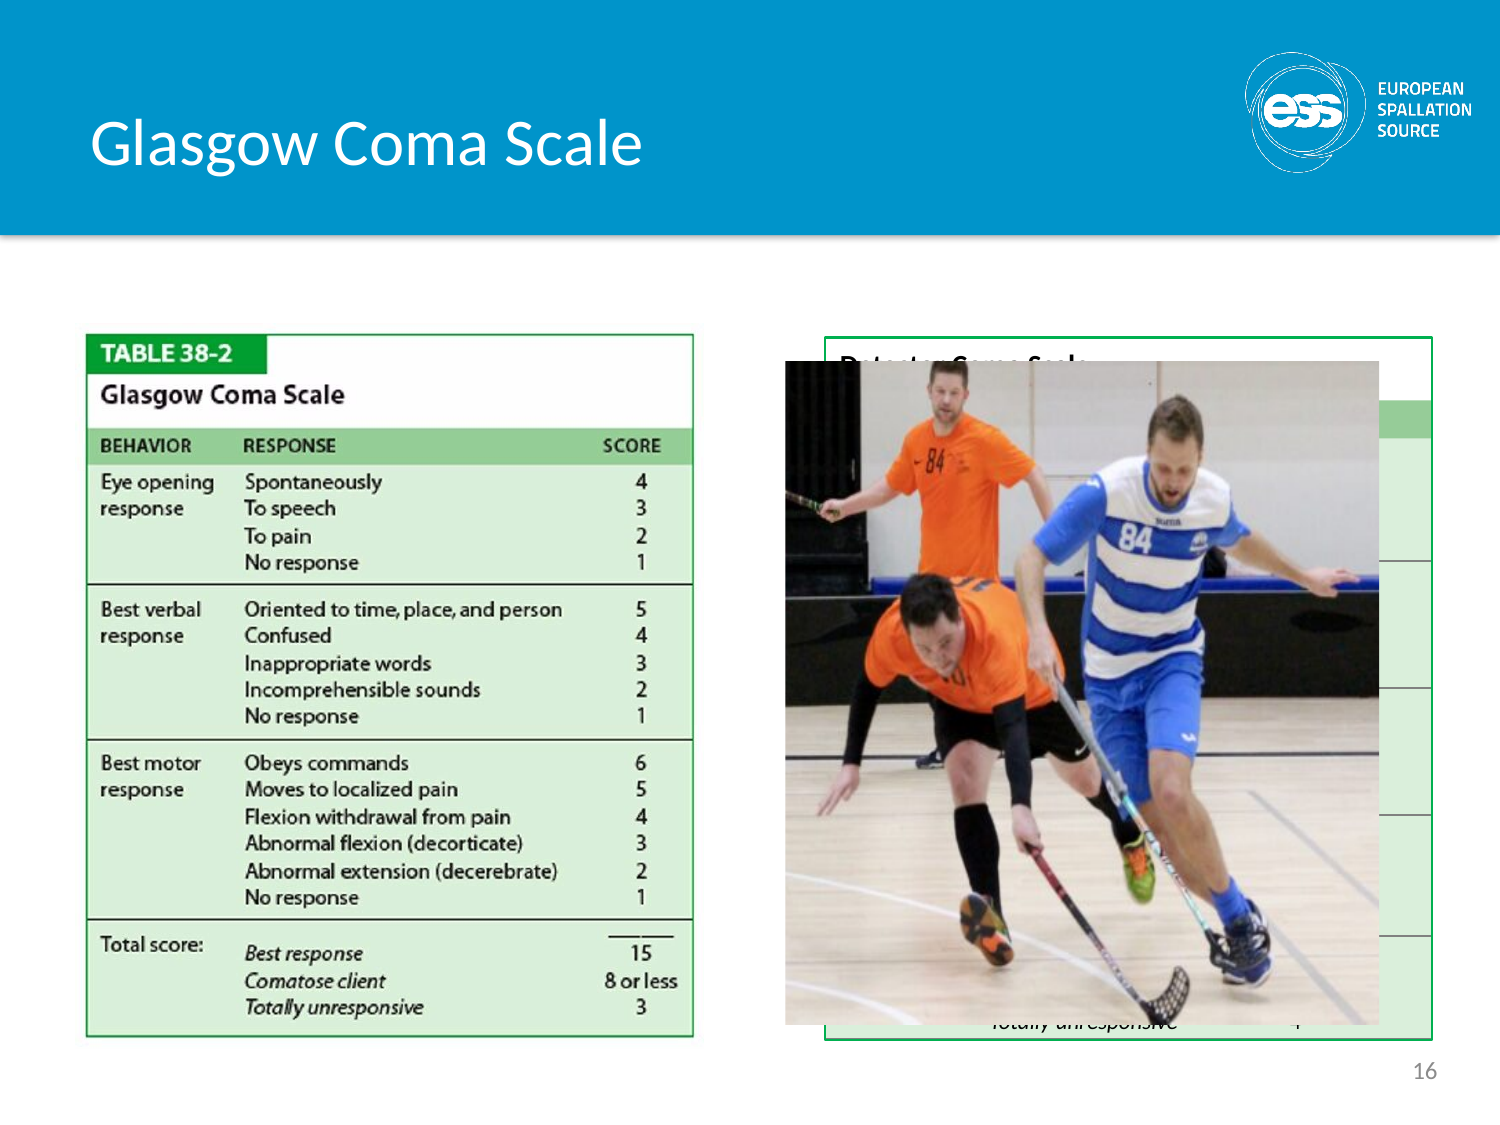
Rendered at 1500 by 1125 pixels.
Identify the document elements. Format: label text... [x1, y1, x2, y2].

picture [785, 360, 1380, 1026]
title Glasgow Coma Scale [75, 45, 1247, 233]
picture [1418, 104, 1423, 115]
picture [1400, 83, 1407, 94]
slide_number 16 [1102, 1039, 1453, 1100]
picture [1264, 94, 1342, 127]
picture [1454, 83, 1458, 94]
picture [1379, 83, 1385, 94]
picture [1389, 104, 1393, 115]
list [74, 323, 704, 1049]
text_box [824, 337, 1433, 1040]
picture [1423, 83, 1430, 94]
picture [1443, 86, 1450, 93]
picture [1432, 125, 1438, 136]
picture [1409, 104, 1415, 115]
picture [1398, 109, 1406, 115]
picture [1422, 125, 1428, 134]
picture [1436, 104, 1444, 115]
